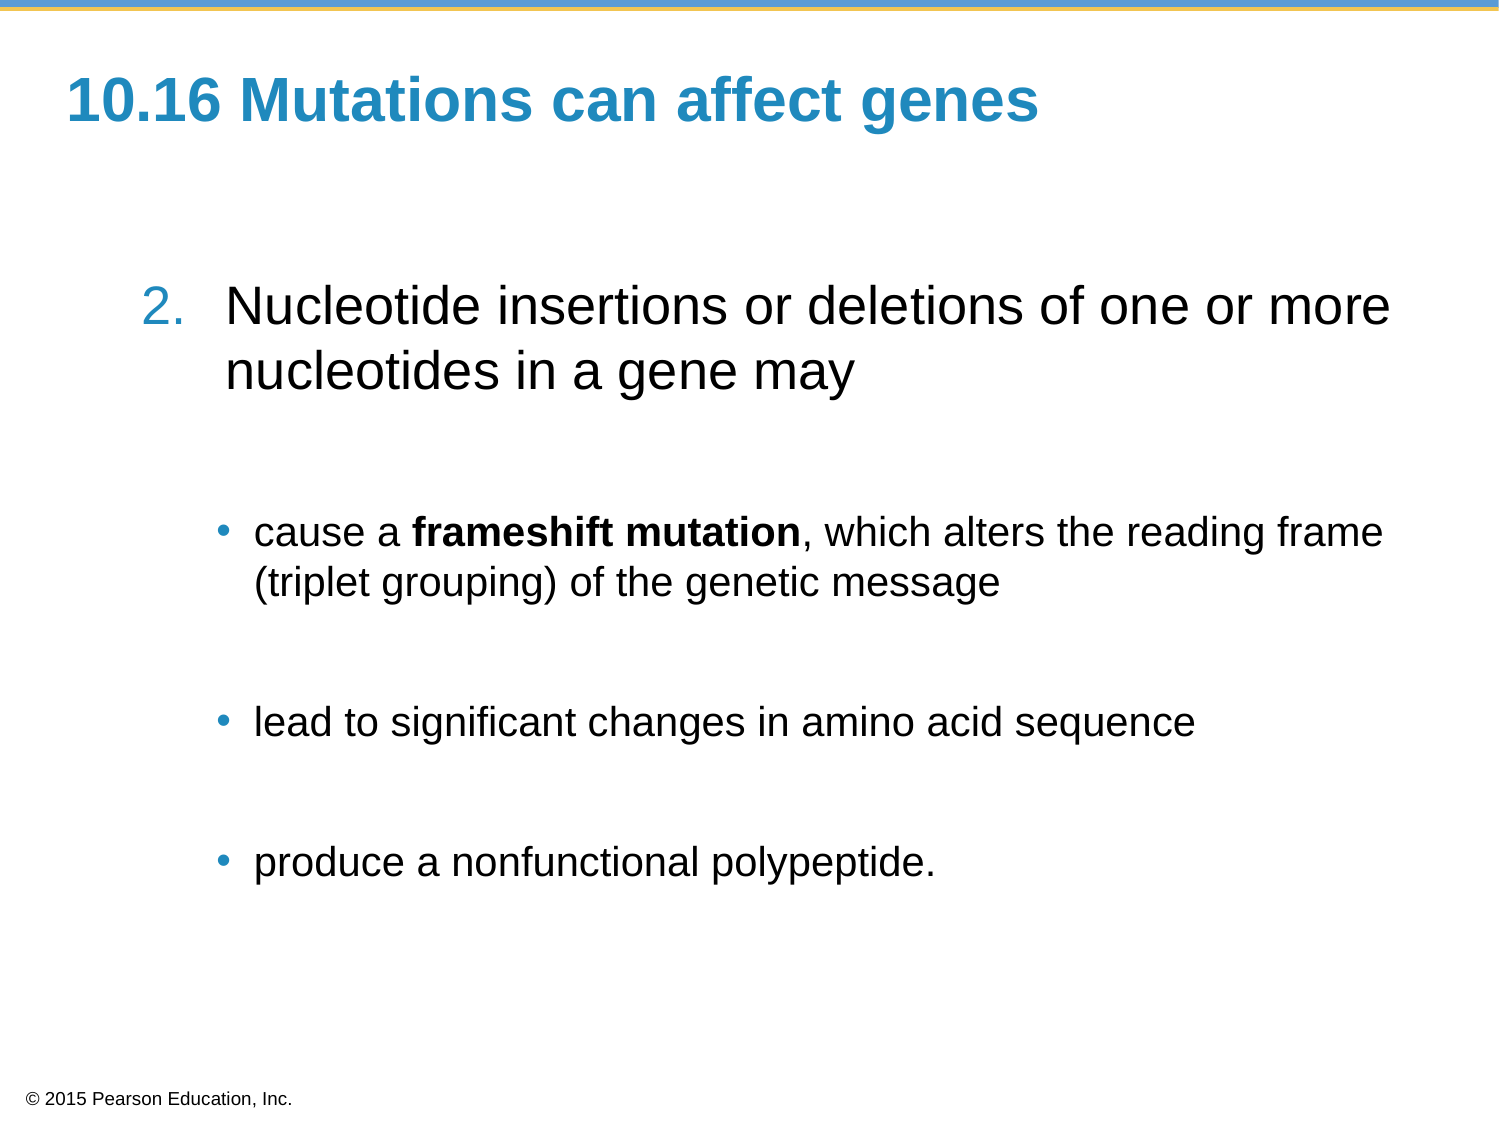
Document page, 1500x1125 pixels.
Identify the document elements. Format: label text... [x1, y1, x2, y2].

title 10.16 Mutations can affect genes [51, 59, 1442, 231]
list Nucleotide insertions or deletions of one or more nucleotides in a gene may cause a frameshift mutation, which alters the reading frame (triplet grouping) of the genetic message lead to significant changes in amino acid sequence produce a nonfunctional polypeptide. [51, 262, 1442, 1043]
